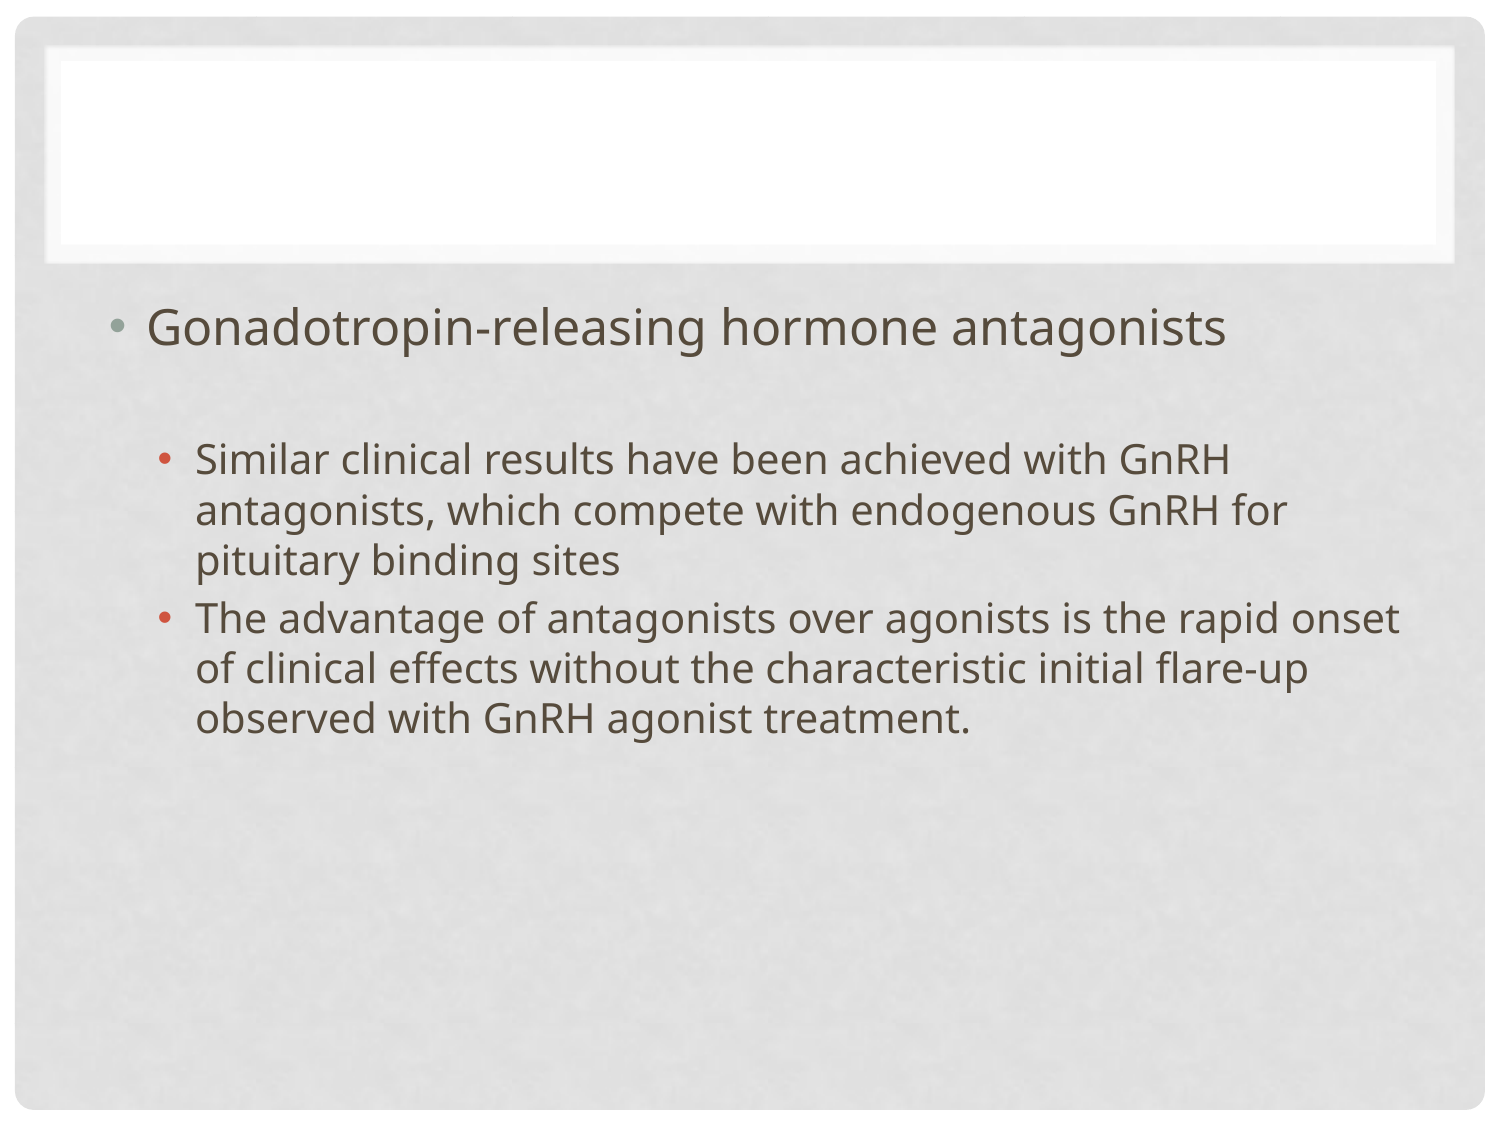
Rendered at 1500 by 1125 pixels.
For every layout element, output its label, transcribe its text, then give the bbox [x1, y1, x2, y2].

list Gonadotropin-releasing hormone antagonists Similar clinical results have been achieved with GnRH antagonists, which compete with endogenous GnRH for pituitary binding sites The advantage of antagonists over agonists is the rapid onset of clinical effects without the characteristic initial flare-up observed with GnRH agonist treatment. [75, 287, 1425, 1005]
